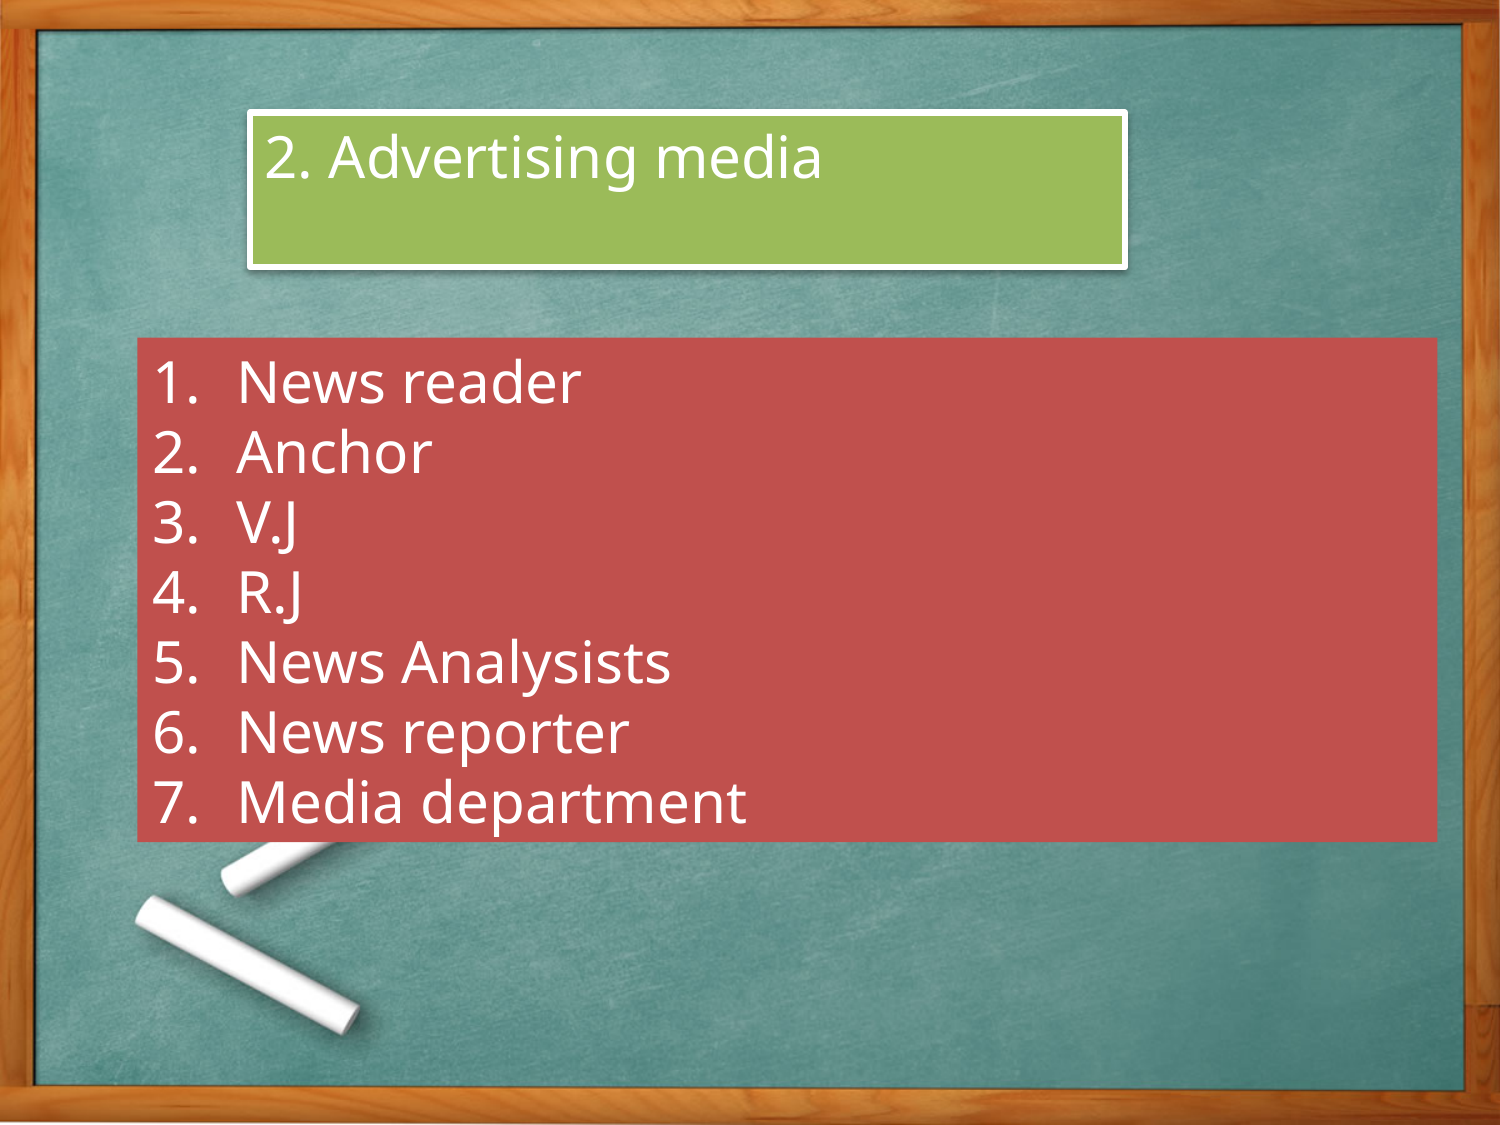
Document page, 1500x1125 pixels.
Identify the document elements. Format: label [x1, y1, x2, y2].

list [0, 0, 1500, 1125]
